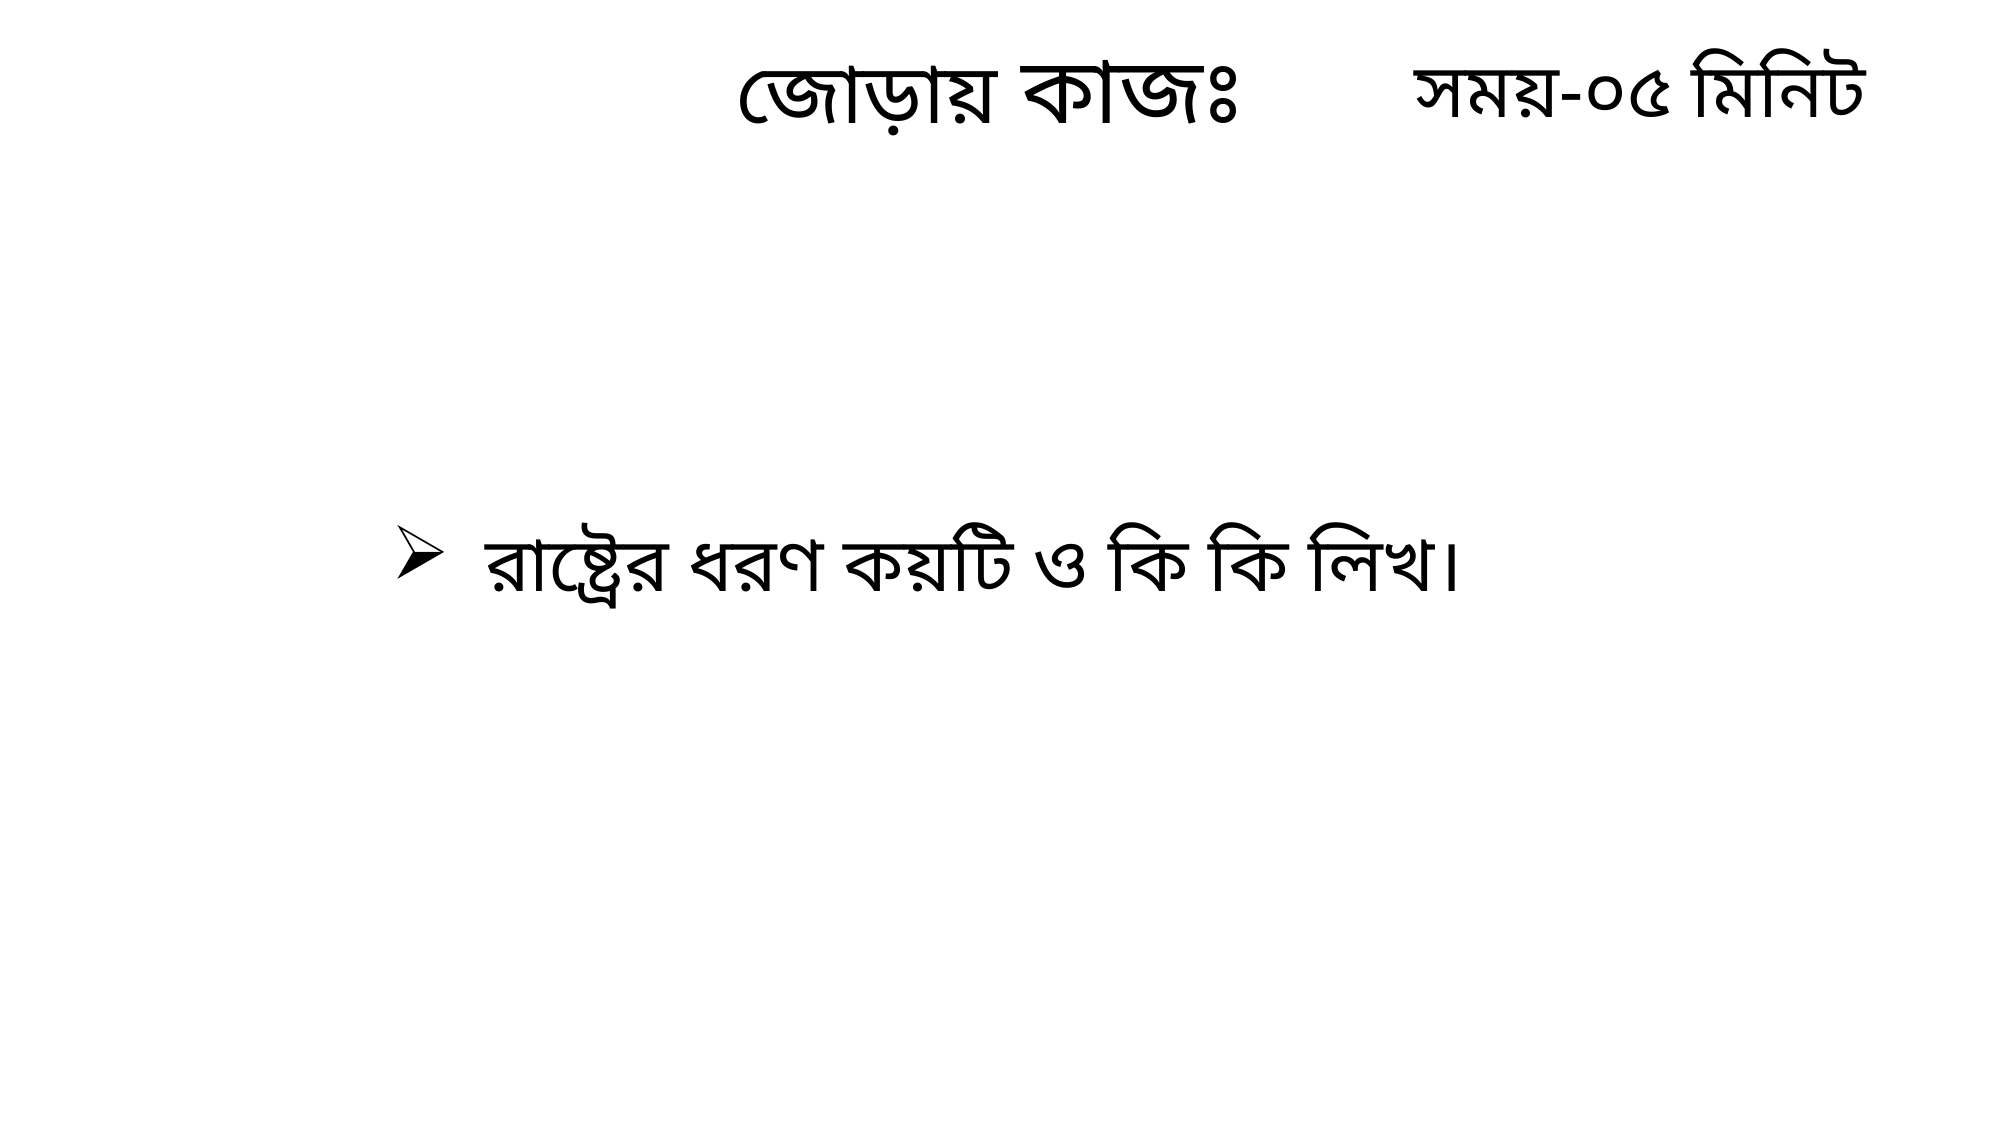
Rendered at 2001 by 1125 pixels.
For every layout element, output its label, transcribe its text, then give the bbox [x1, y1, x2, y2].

text_box রাষ্ট্রের ধরণ কয়টি ও কি কি লিখ। [376, 508, 1480, 615]
text_box সময়-০৫ মিনিট [1398, 34, 1883, 141]
text_box জোড়ায় কাজঃ [721, 24, 1259, 150]
